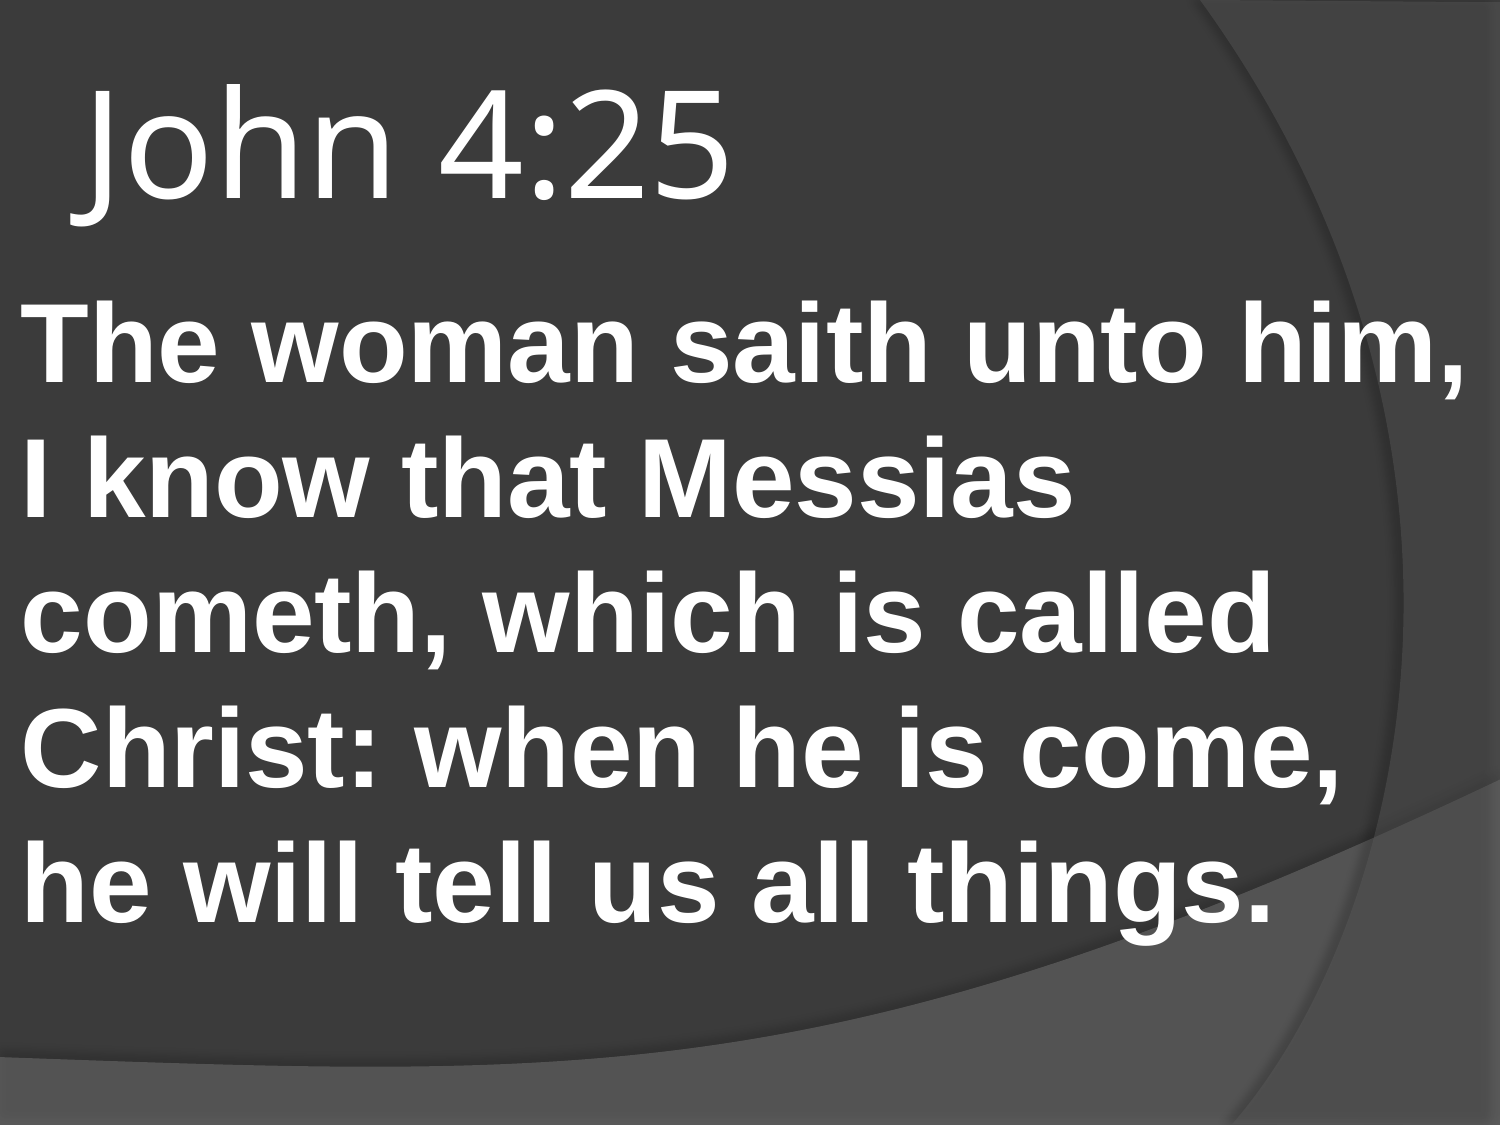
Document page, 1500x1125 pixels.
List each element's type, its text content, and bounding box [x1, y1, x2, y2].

title John 4:25 [75, 45, 1300, 233]
list The woman saith unto him, I know that Messias cometh, which is called Christ: when he is come, he will tell us all things. [0, 262, 1488, 1125]
